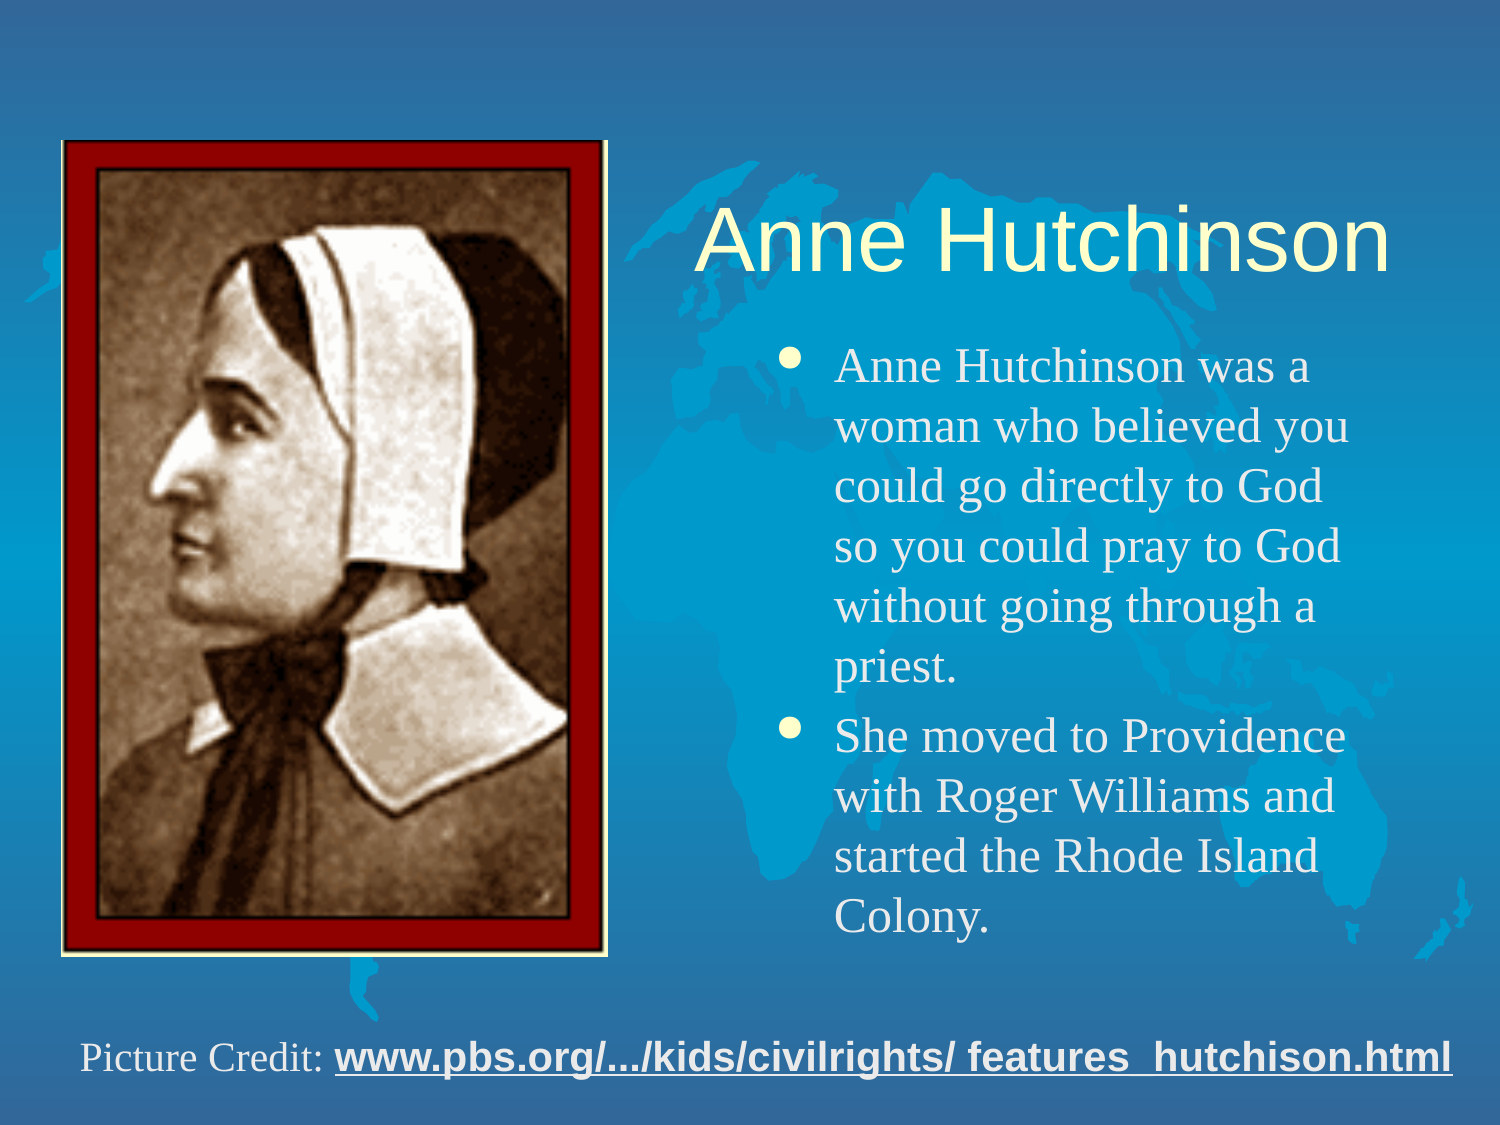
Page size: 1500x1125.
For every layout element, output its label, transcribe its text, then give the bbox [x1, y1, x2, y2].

list Anne Hutchinson was a woman who believed you could go directly to God so you could pray to God without going through a priest. She moved to Providence with Roger Williams and started the Rhode Island Colony. [762, 324, 1388, 1001]
title Anne Hutchinson [610, 140, 1482, 331]
text_box Picture Credit: www.pbs.org/.../kids/civilrights/ features_hutchison.html [64, 1022, 1468, 1087]
picture [0, 140, 671, 958]
